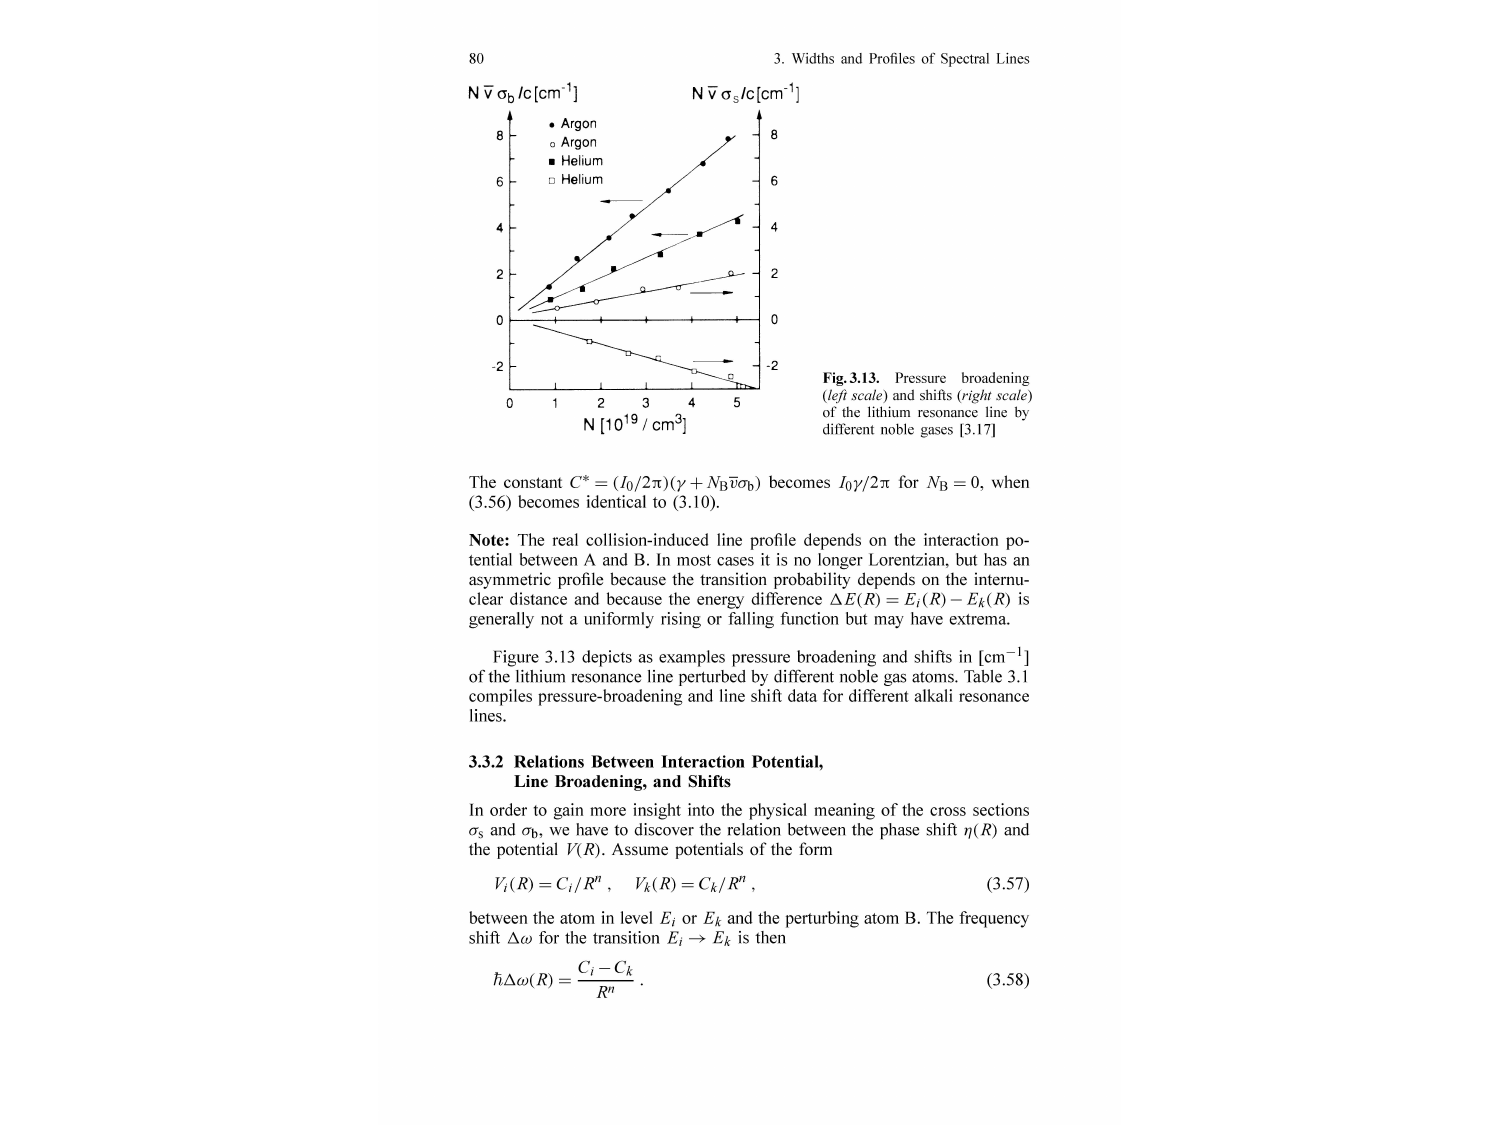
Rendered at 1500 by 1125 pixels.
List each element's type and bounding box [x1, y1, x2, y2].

picture [378, 0, 1122, 1125]
